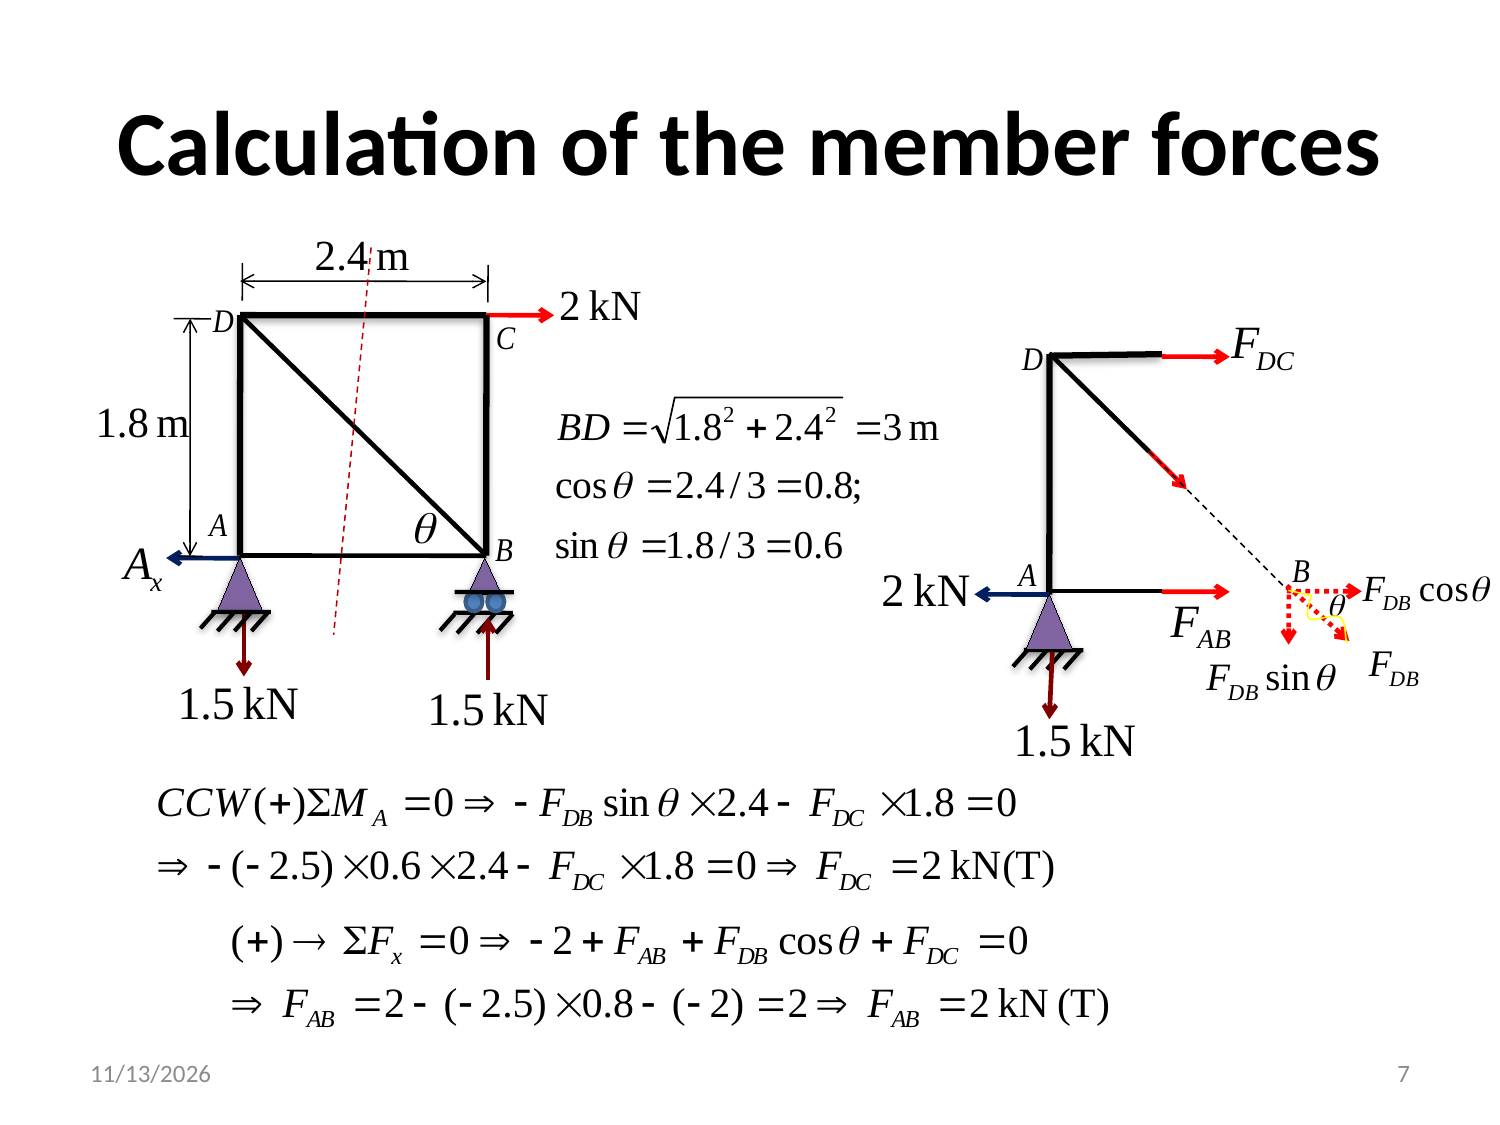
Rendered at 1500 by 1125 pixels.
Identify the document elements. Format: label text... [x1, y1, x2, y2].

title Calculation of the member forces [75, 45, 1425, 233]
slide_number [75, 1042, 425, 1103]
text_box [874, 312, 1500, 769]
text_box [150, 774, 1063, 901]
slide_number 7 [1074, 1042, 1425, 1103]
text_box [224, 912, 1120, 1038]
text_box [93, 230, 650, 738]
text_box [654, 387, 869, 569]
